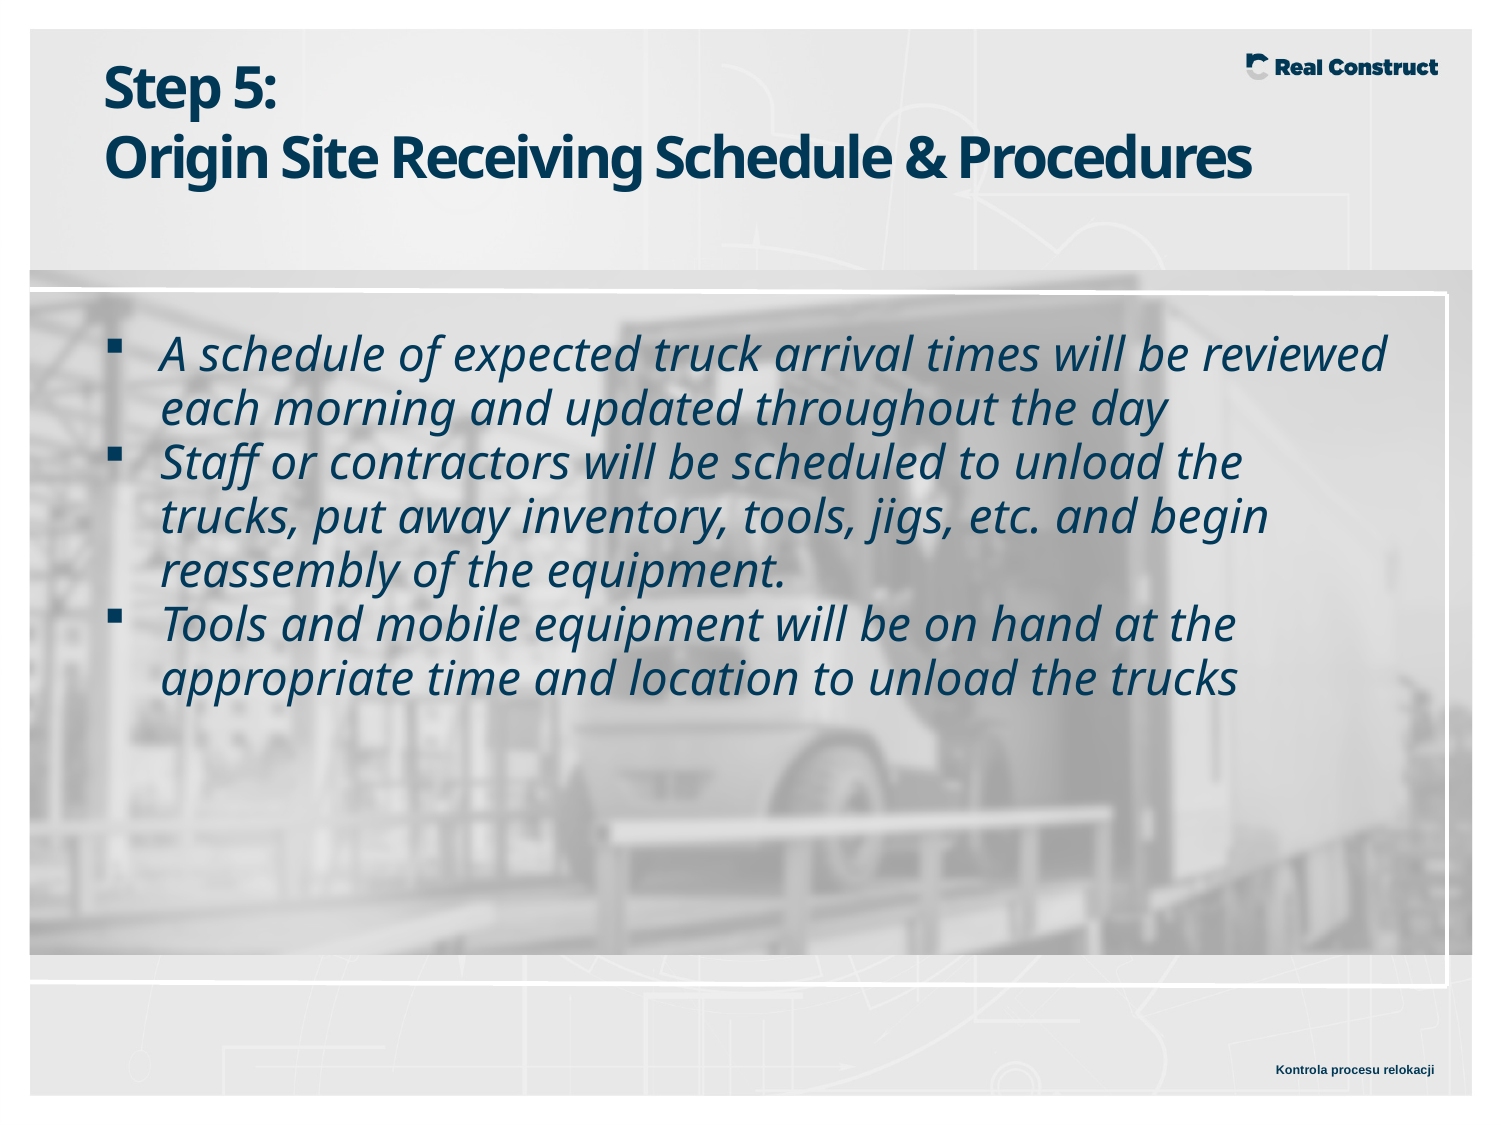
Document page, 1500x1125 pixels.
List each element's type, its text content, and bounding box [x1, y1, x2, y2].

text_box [29, 981, 1448, 987]
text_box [29, 289, 1448, 294]
text_box Step 5: Origin Site Receiving Schedule & Procedures [89, 43, 1412, 198]
text_box Kontrola procesu relokacji [1168, 1054, 1453, 1085]
picture [0, 0, 1500, 1125]
